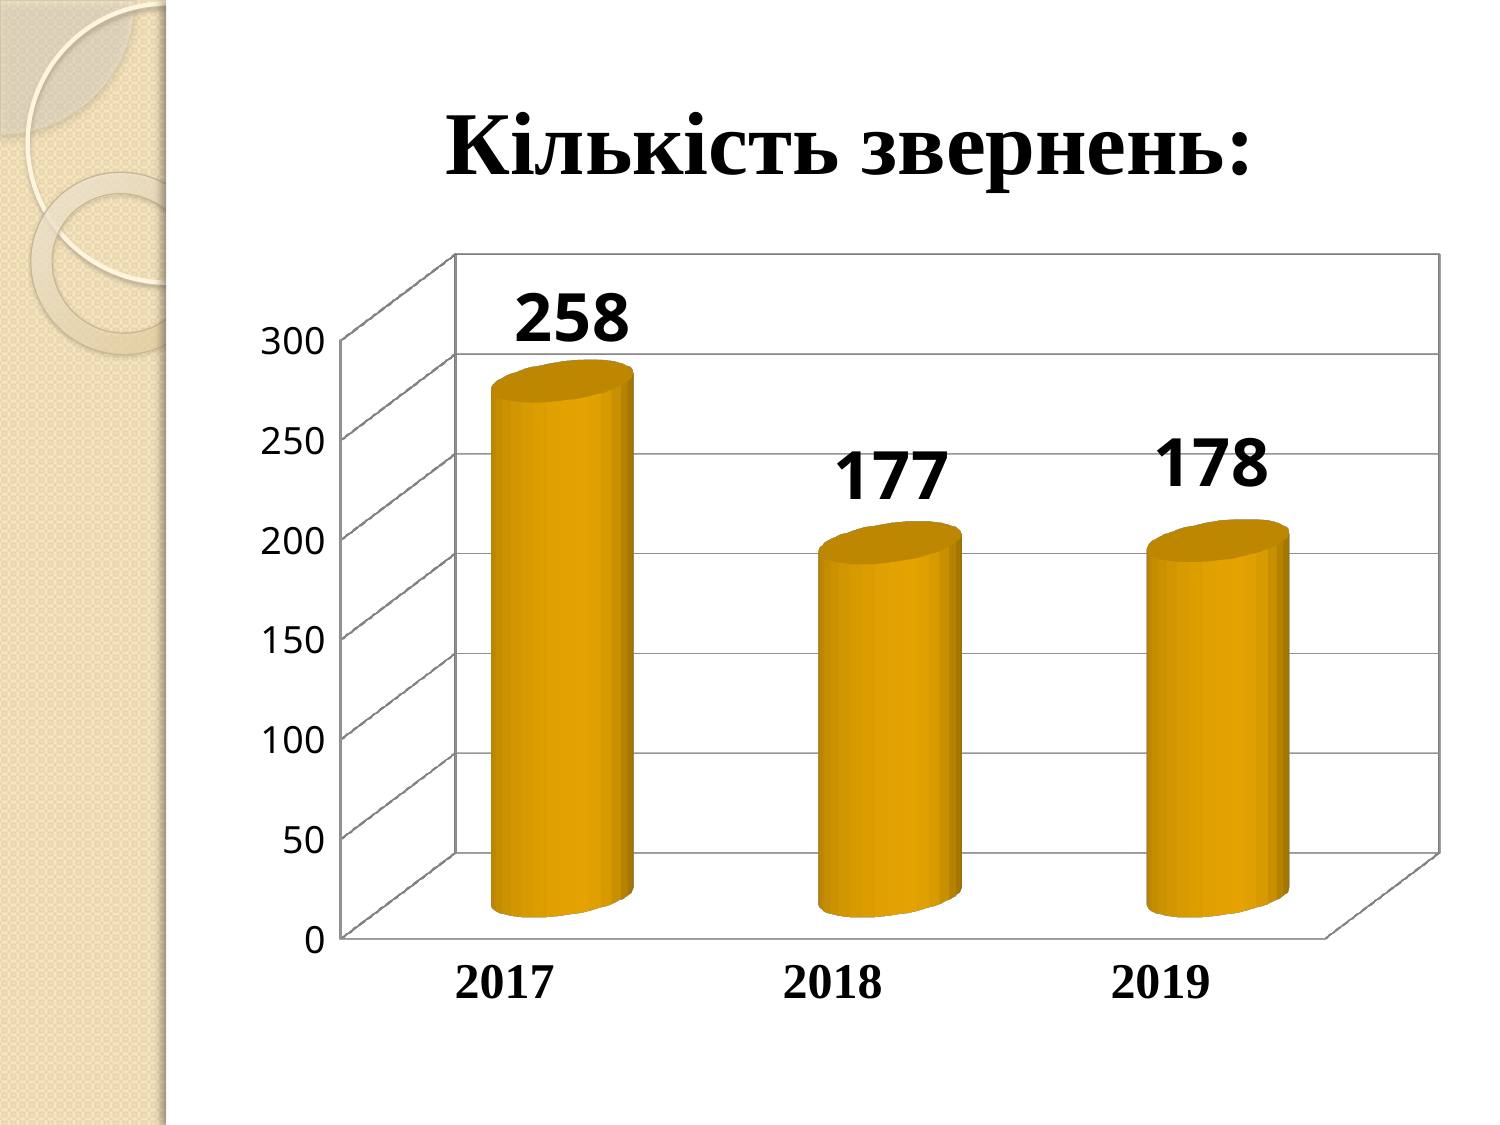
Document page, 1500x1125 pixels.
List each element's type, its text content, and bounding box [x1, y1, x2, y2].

title Кількість звернень: [235, 45, 1466, 233]
chart [235, 237, 1466, 1026]
